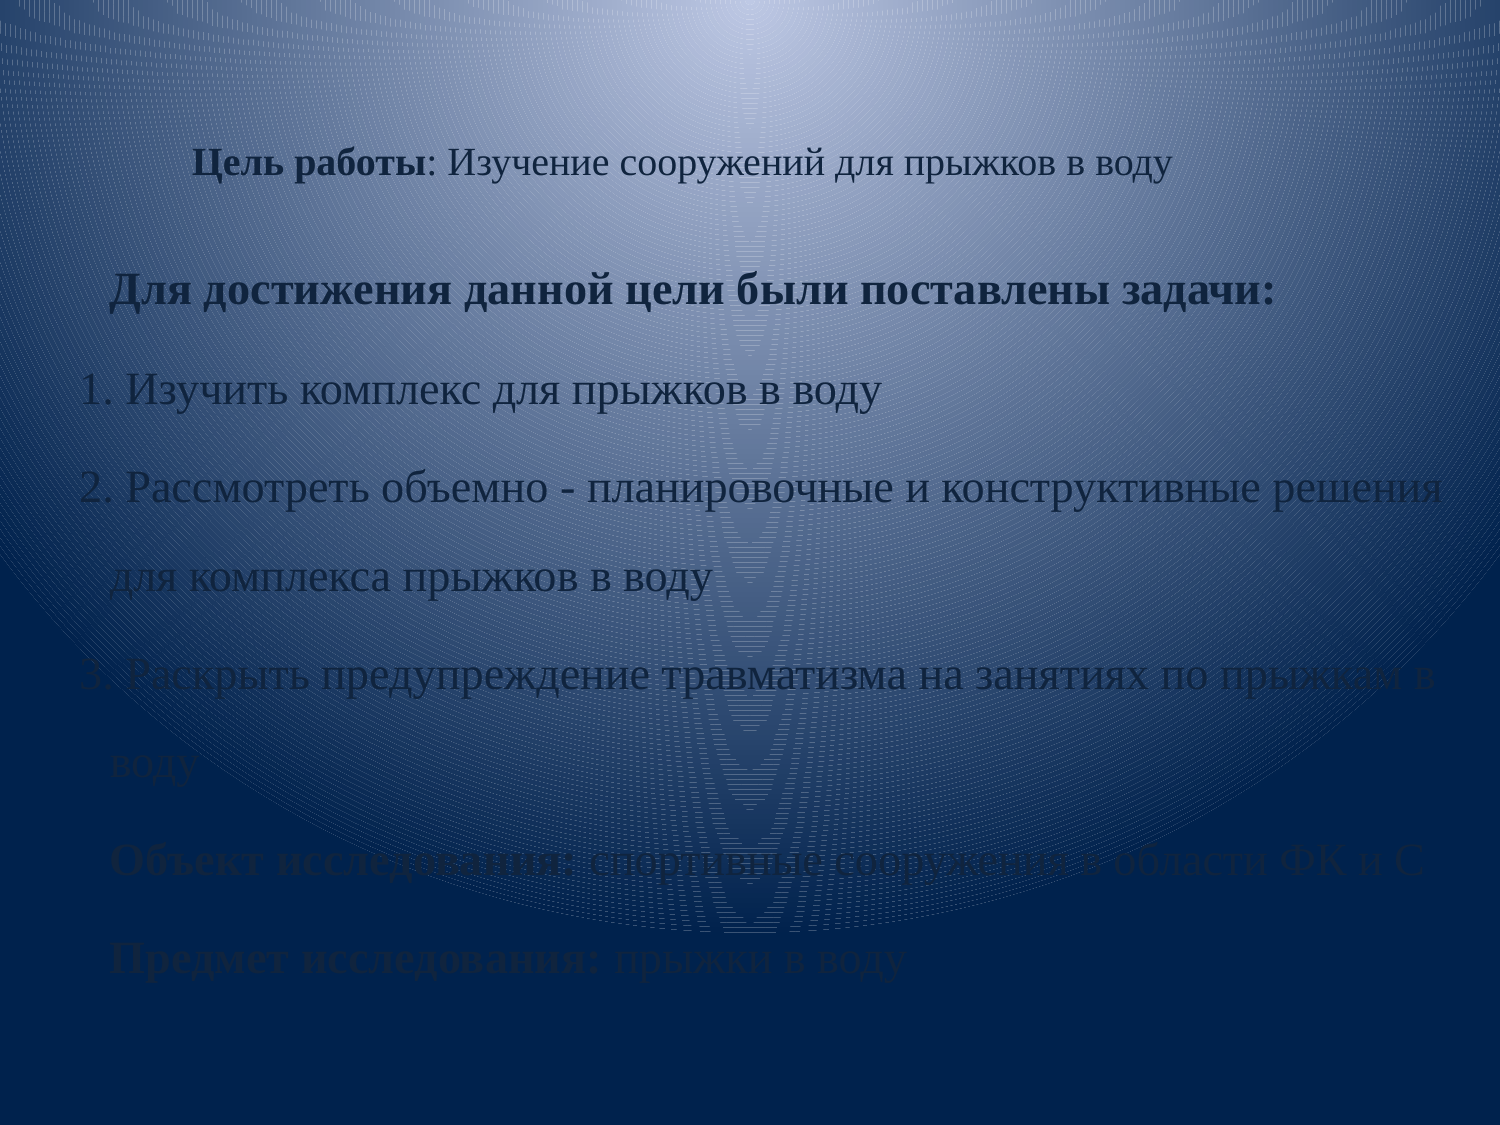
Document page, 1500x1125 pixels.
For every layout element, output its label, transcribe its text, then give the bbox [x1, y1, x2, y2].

title Цель работы: Изучение сооружений для прыжков в воду [70, 81, 1421, 196]
list Для достижения данной цели были поставлены задачи: 1. Изучить комплекс для прыжков в воду 2. Рассмотреть объемно - планировочные и конструктивные решения для комплекса прыжков в воду 3. Раскрыть предупреждение травматизма на занятиях по прыжкам в воду Объект исследования: спортивные сооружения в области ФК и С Предмет исследования: прыжки в воду [40, 196, 1471, 1059]
